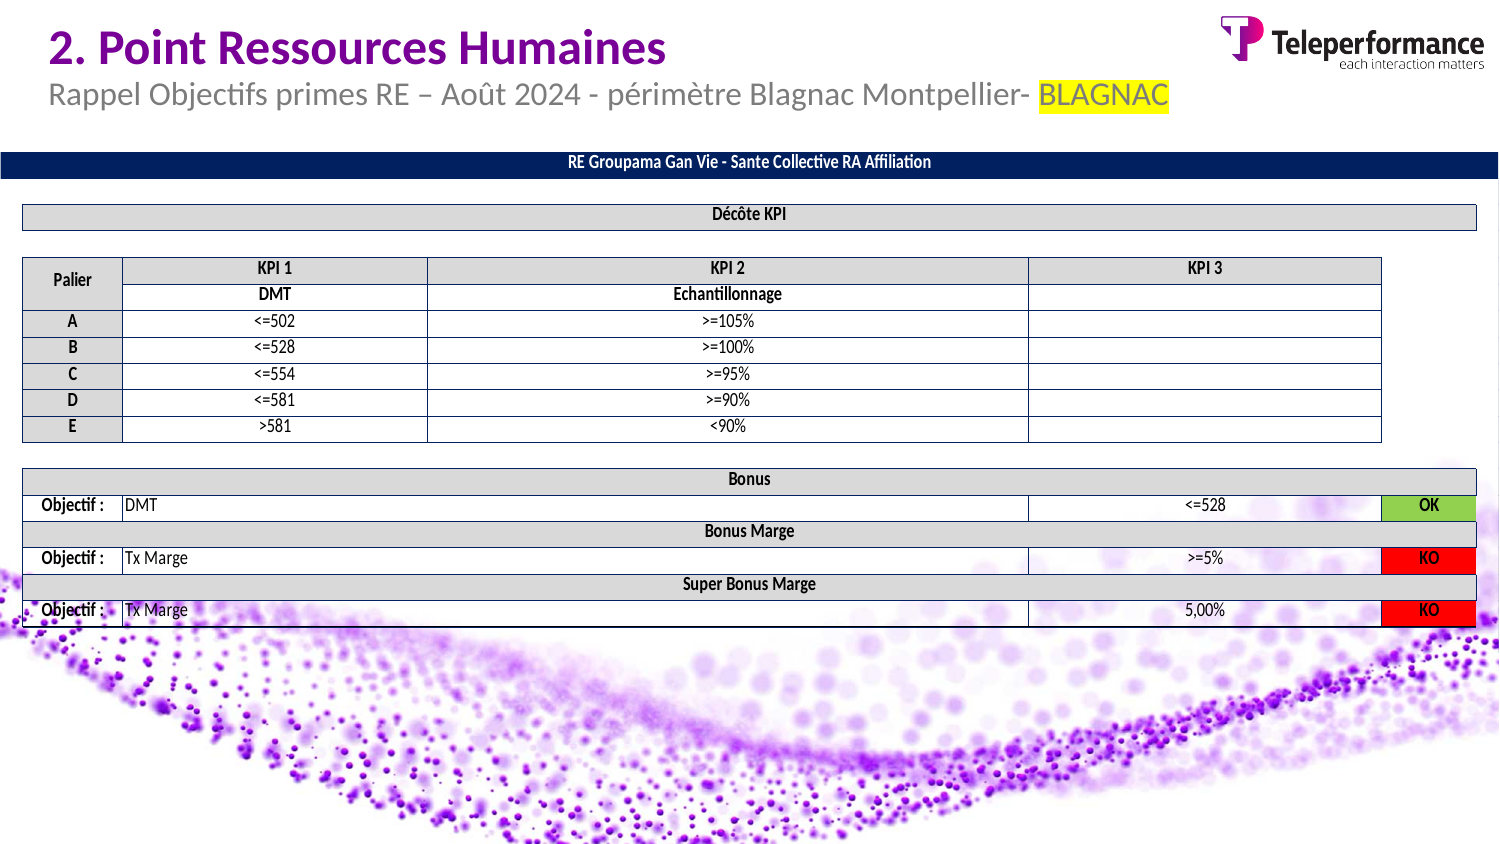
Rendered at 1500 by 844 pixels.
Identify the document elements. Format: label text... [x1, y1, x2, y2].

text_box Rappel Objectifs primes RE – Août 2024 - périmètre Blagnac Montpellier- BLAGNAC [33, 68, 861, 120]
picture [0, 151, 1499, 844]
picture [1221, 16, 1484, 69]
text_box 2. Point Ressources Humaines [33, 17, 861, 68]
